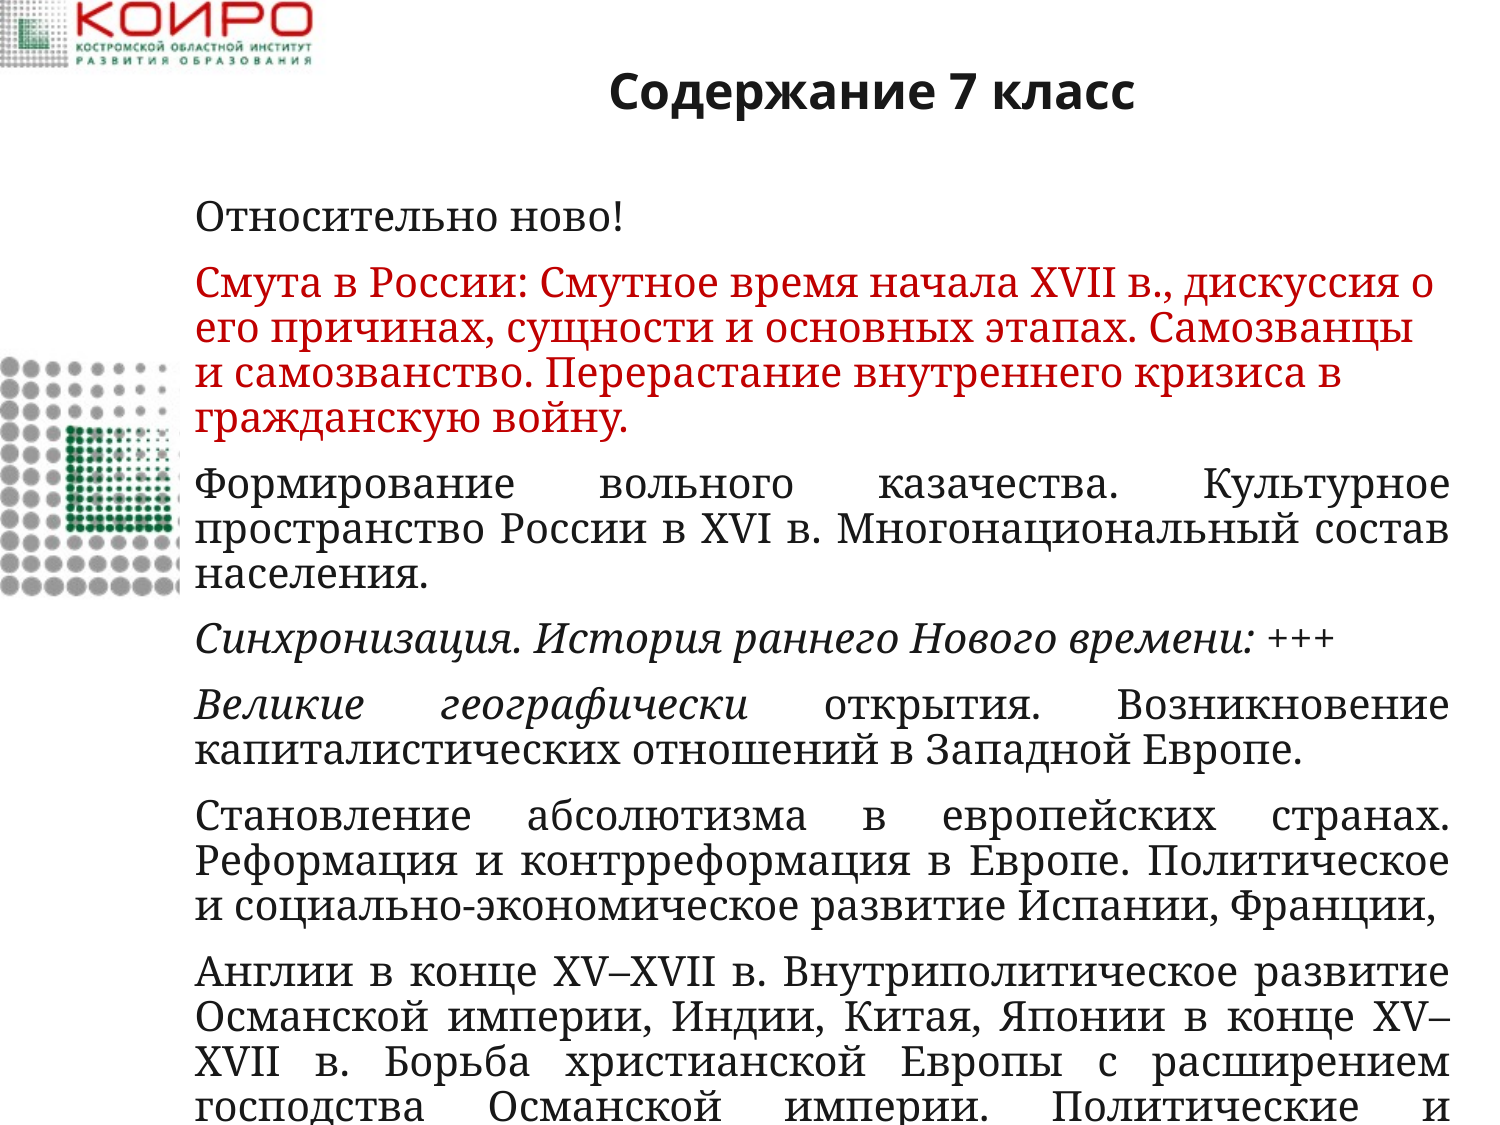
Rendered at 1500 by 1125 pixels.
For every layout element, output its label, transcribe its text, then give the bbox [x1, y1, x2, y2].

picture [0, 0, 1500, 1125]
subtitle Относительно ново! Смута в России: Смутное время начала XVII в., дискуссия о его причинах, сущности и основных этапах. Самозванцы и самозванство. Перерастание внутреннего кризиса в гражданскую войну. Формирование вольного казачества. Культурное пространство России в XVI в. Многонациональный состав населения. Синхронизация. История раннего Нового времени: +++ Великие географически открытия. Возникновение капиталистических отношений в Западной Европе. Становление абсолютизма в европейских странах. Реформация и контрреформация в Европе. Политическое и социально-экономическое развитие Испании, Франции, Англии в конце XV–XVII в. Внутриполитическое развитие Османской империи, Индии, Китая, Японии в конце XV–XVII в. Борьба христианской Европы с расширением господства Османской империи. Политические и религиозные противоречия начала XVII в. Тридцатилетняя война. Международные отношения в конце XV–XVII в. Культура и картина мира человека раннего Нового времени. [179, 188, 1466, 1086]
title Содержание 7 класс [380, 31, 1365, 188]
